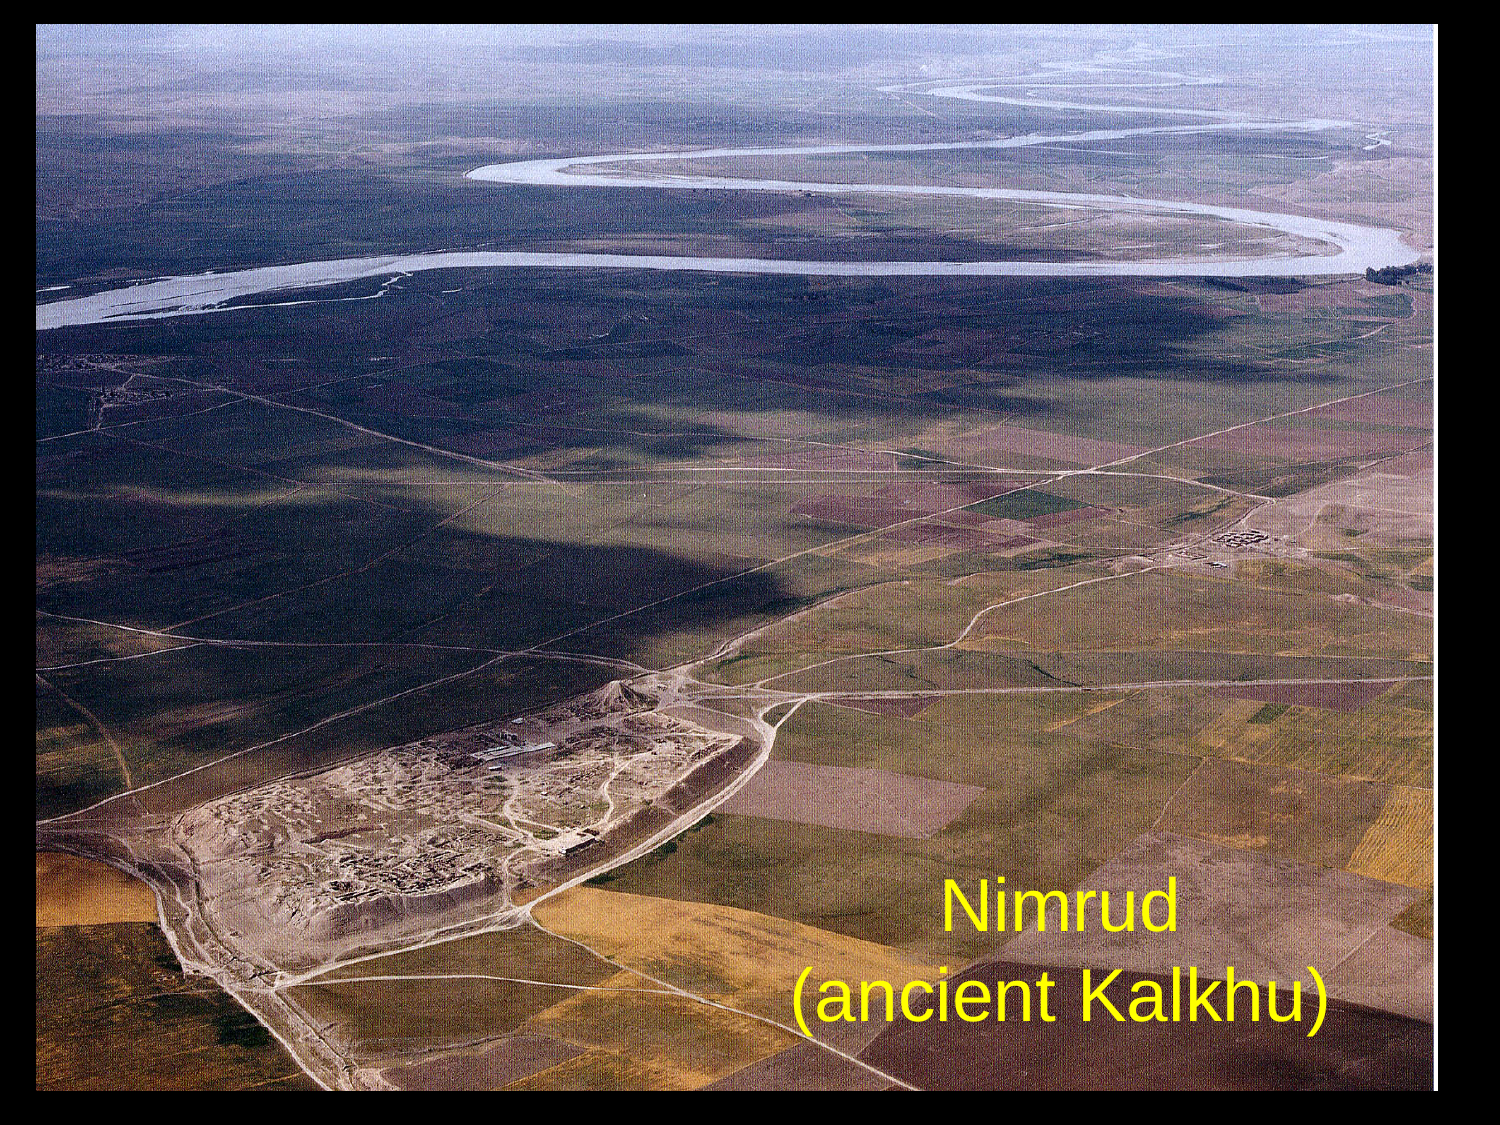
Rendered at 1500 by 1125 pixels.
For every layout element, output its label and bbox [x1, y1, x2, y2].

picture [35, 24, 1438, 1091]
